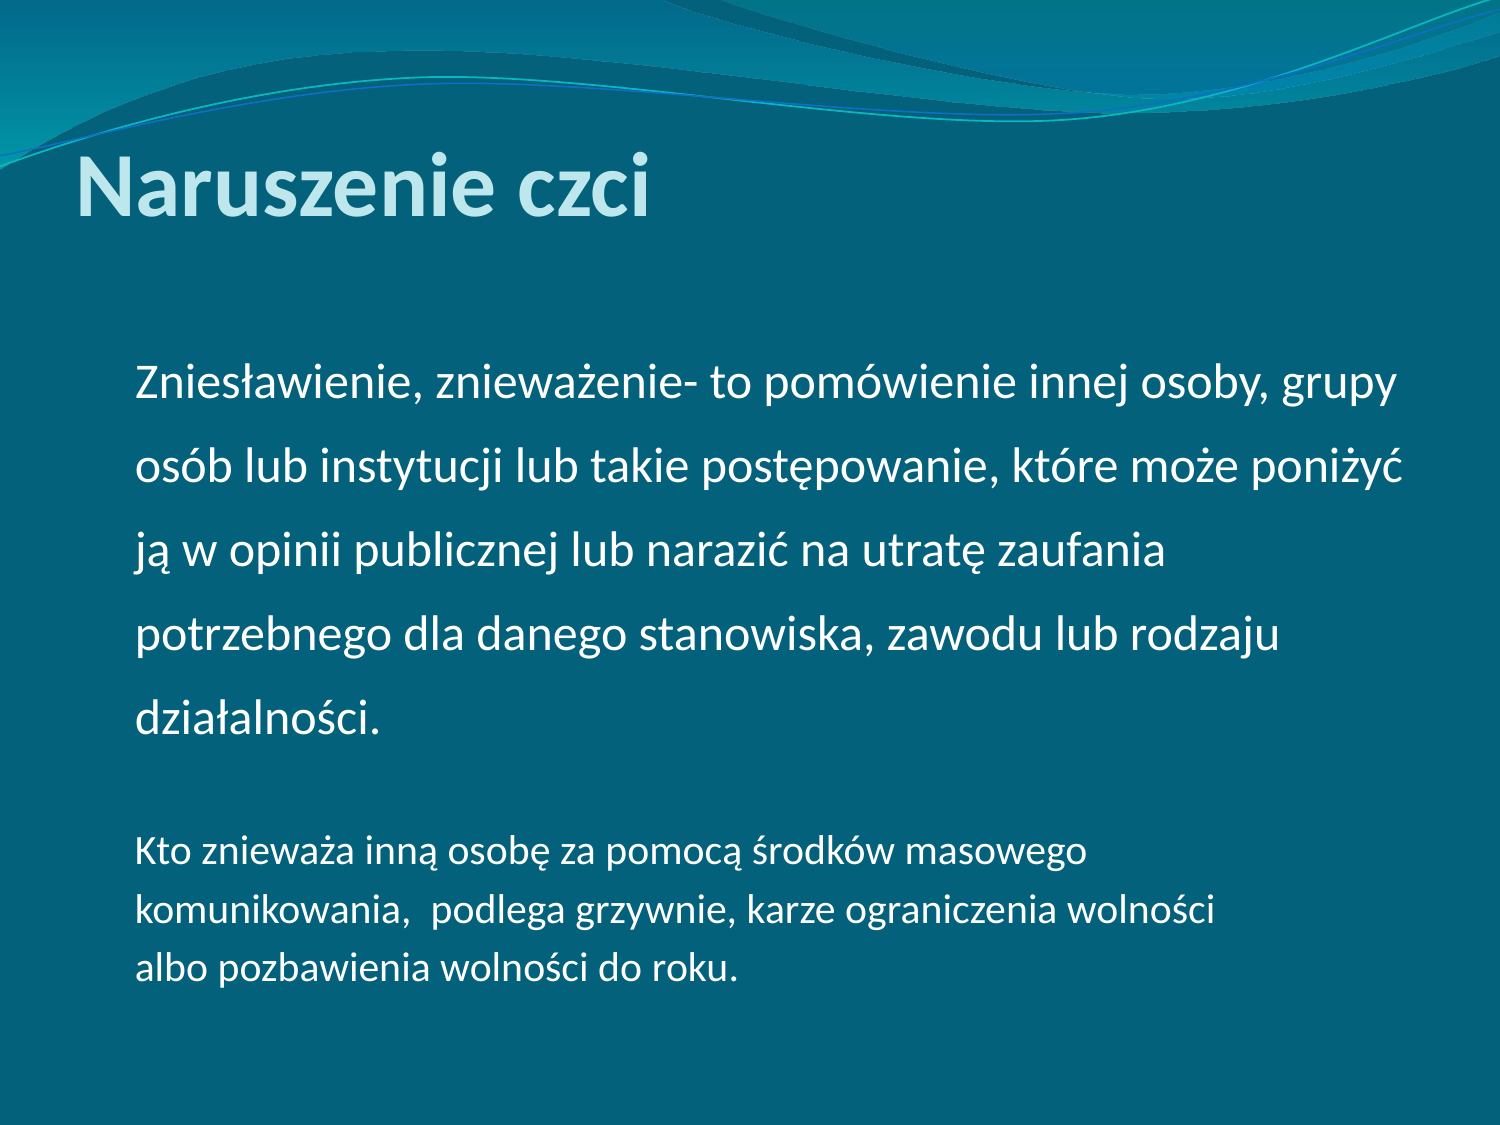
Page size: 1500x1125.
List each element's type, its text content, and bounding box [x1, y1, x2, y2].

list Zniesławienie, znieważenie- to pomówienie innej osoby, grupy osób lub instytucji lub takie postępowanie, które może poniżyć ją w opinii publicznej lub narazić na utratę zaufania potrzebnego dla danego stanowiska, zawodu lub rodzaju działalności. Kto znieważa inną osobę za pomocą środków masowego komunikowania, podlega grzywnie, karze ograniczenia wolności albo pozbawienia wolności do roku. [74, 317, 1426, 1038]
title Naruszenie czci [74, 115, 1426, 235]
